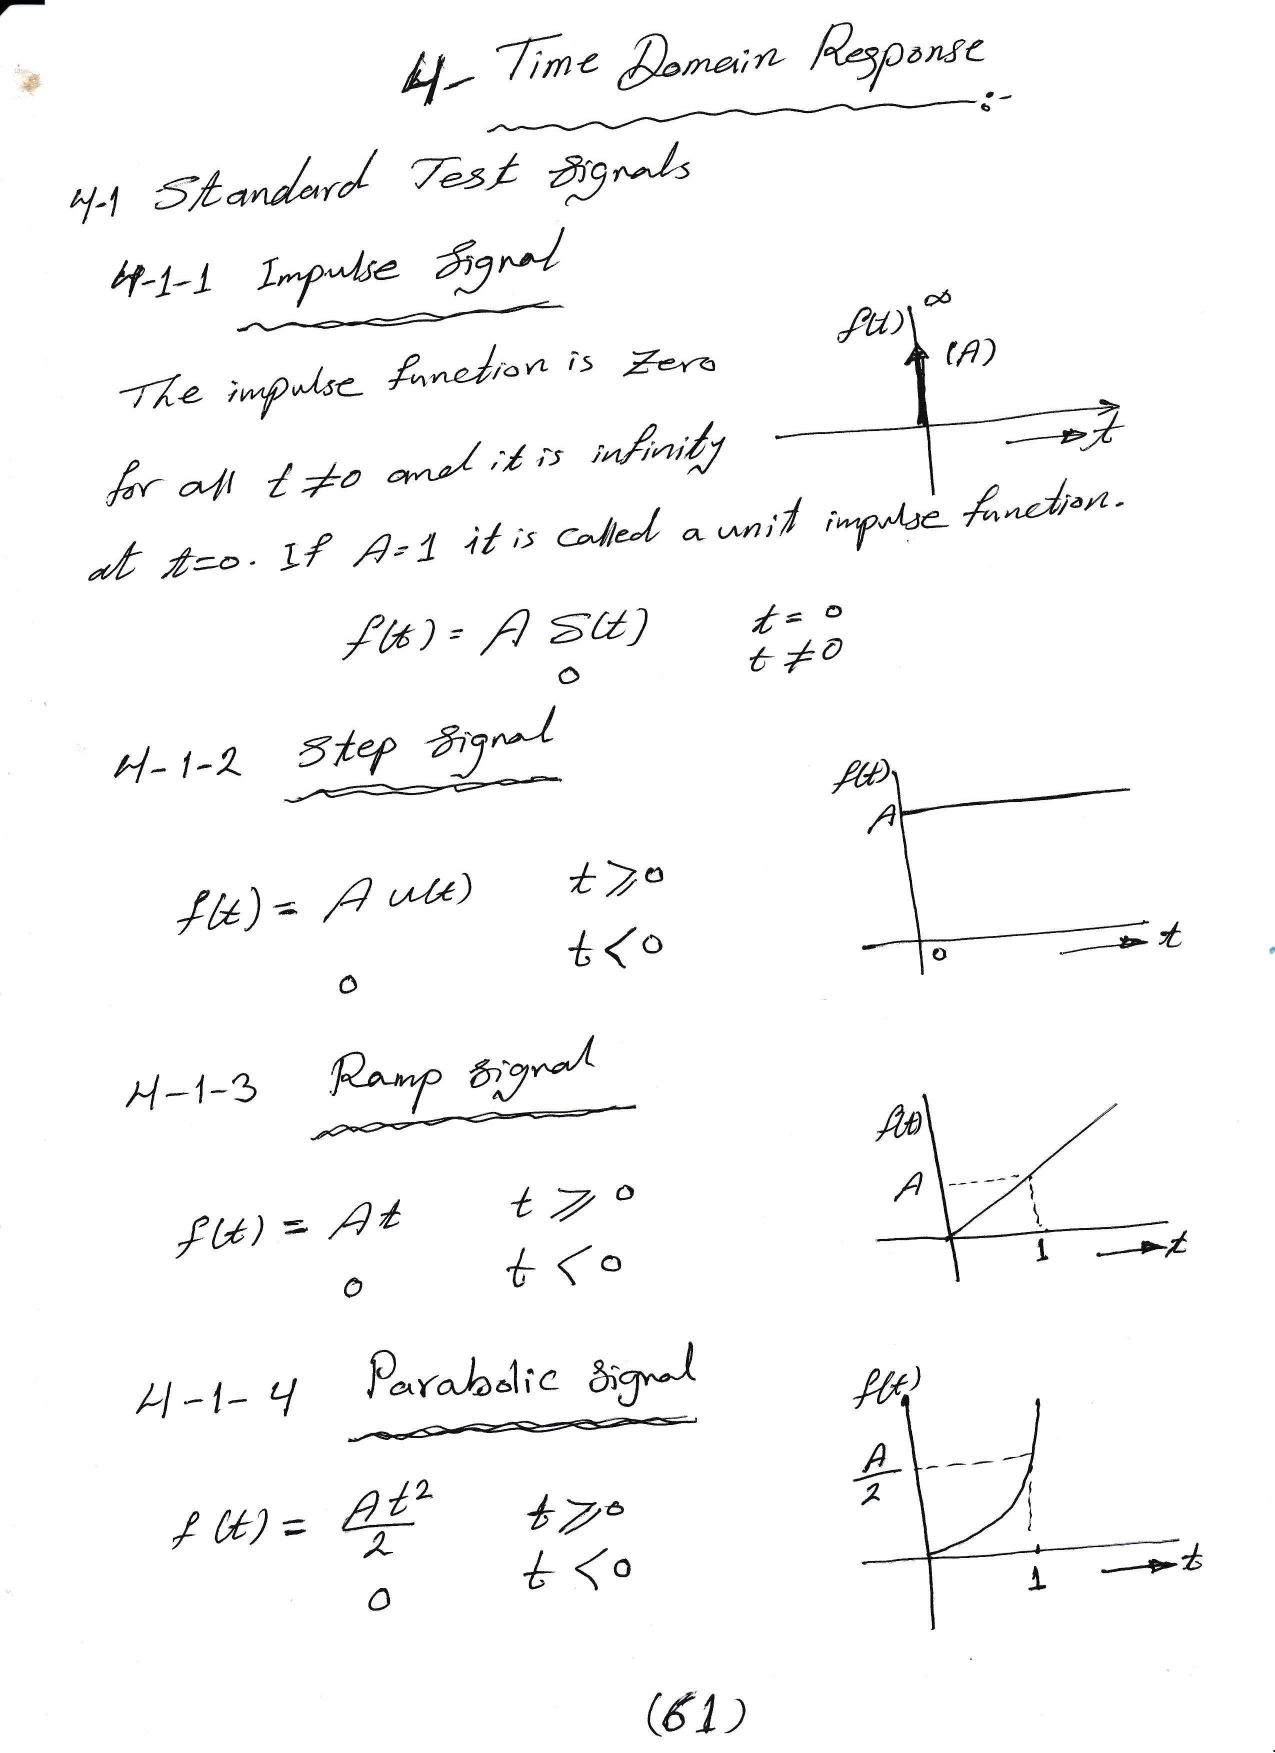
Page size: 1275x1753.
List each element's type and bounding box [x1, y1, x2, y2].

text_box [0, 0, 1275, 1752]
